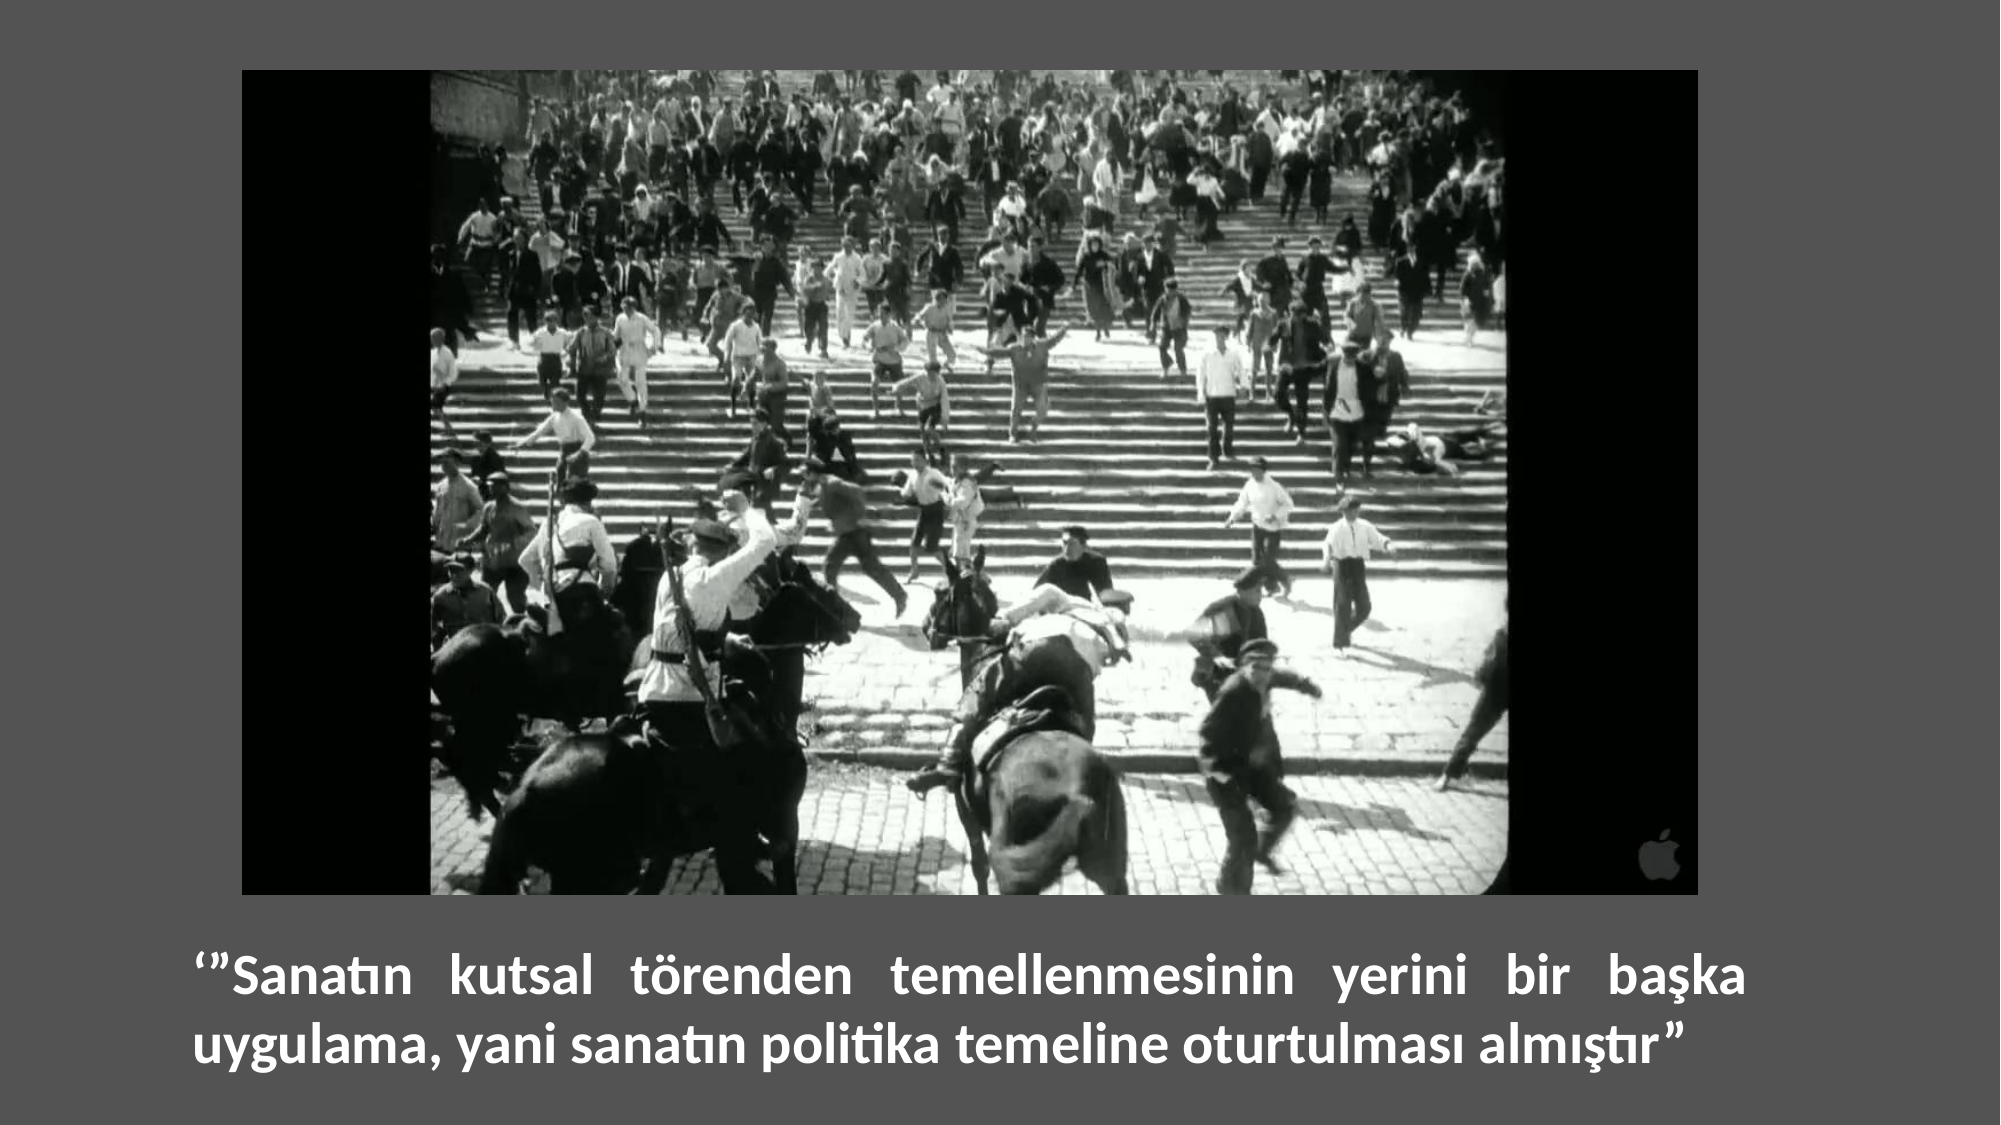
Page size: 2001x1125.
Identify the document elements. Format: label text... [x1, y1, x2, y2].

text_box ‘”Sanatın kutsal törenden temellenmesinin yerini bir başka uygulama, yani sanatın politika temeline oturtulması almıştır” [177, 928, 1763, 1084]
picture [241, 70, 1698, 895]
